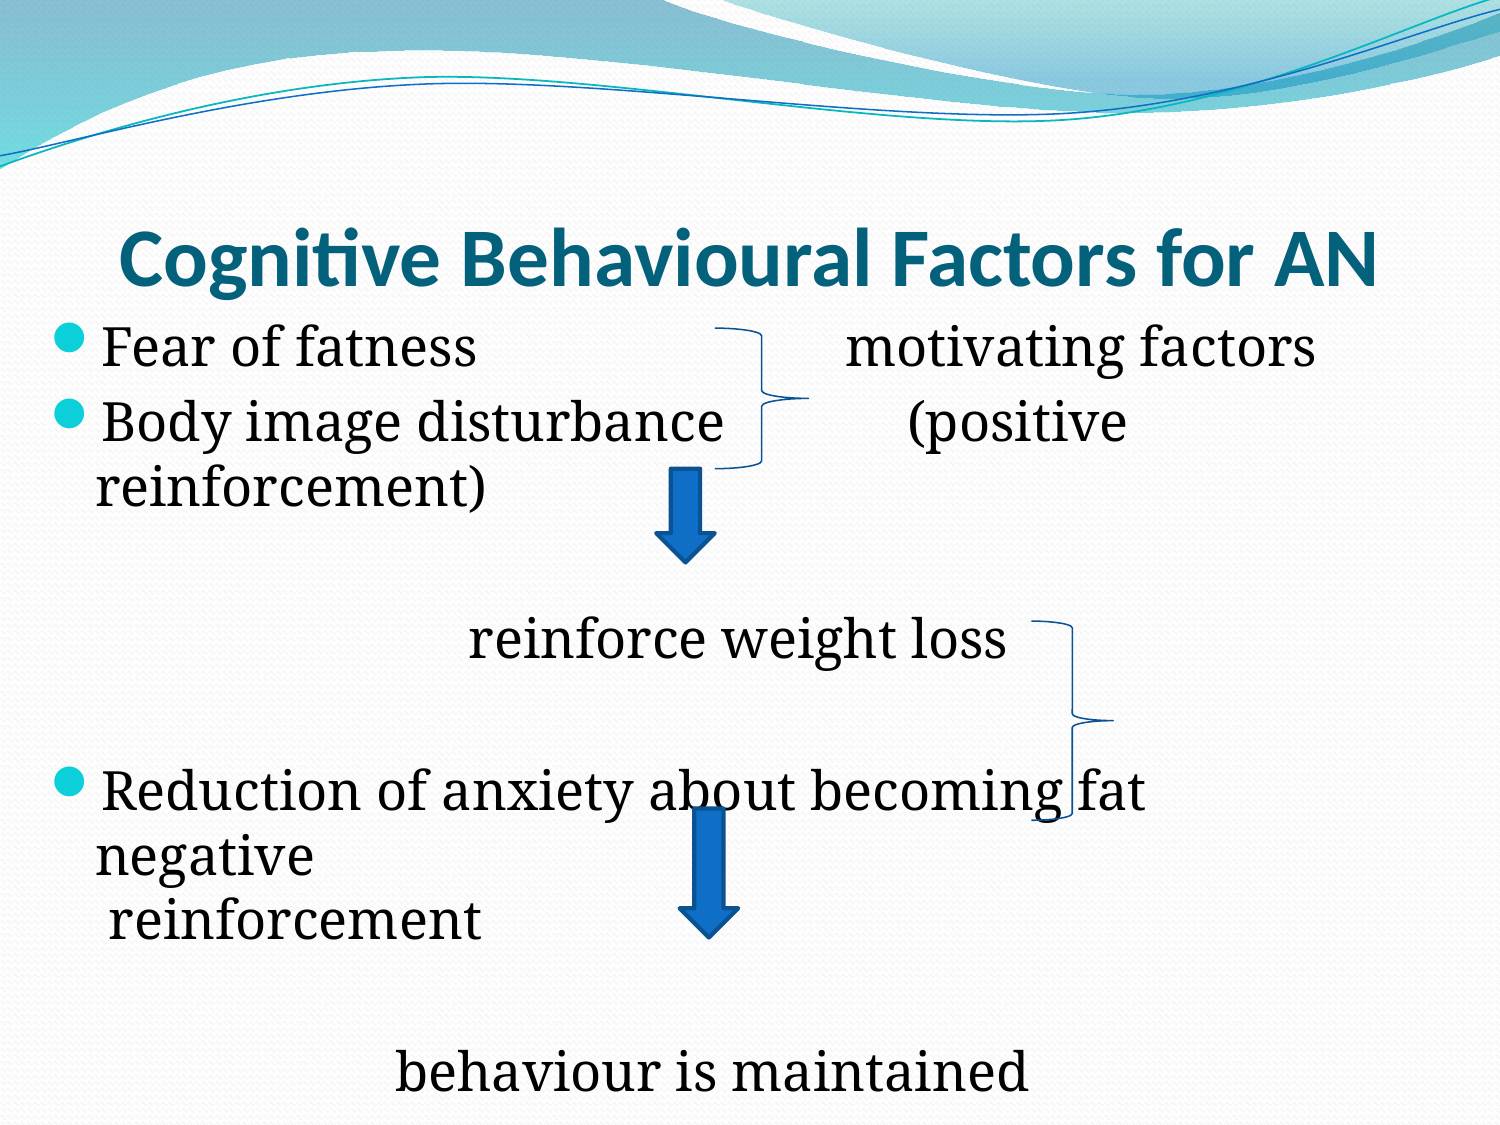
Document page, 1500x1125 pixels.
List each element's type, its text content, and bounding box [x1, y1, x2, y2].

list Fear of fatness motivating factors Body image disturbance (positive reinforcement) reinforce weight loss Reduction of anxiety about becoming fat negative reinforcement behaviour is maintained [35, 304, 1454, 1067]
text_box [714, 327, 810, 470]
text_box [1031, 620, 1115, 822]
title Cognitive Behavioural Factors for AN [75, 115, 1425, 303]
text_box [677, 806, 741, 940]
text_box [654, 466, 717, 565]
